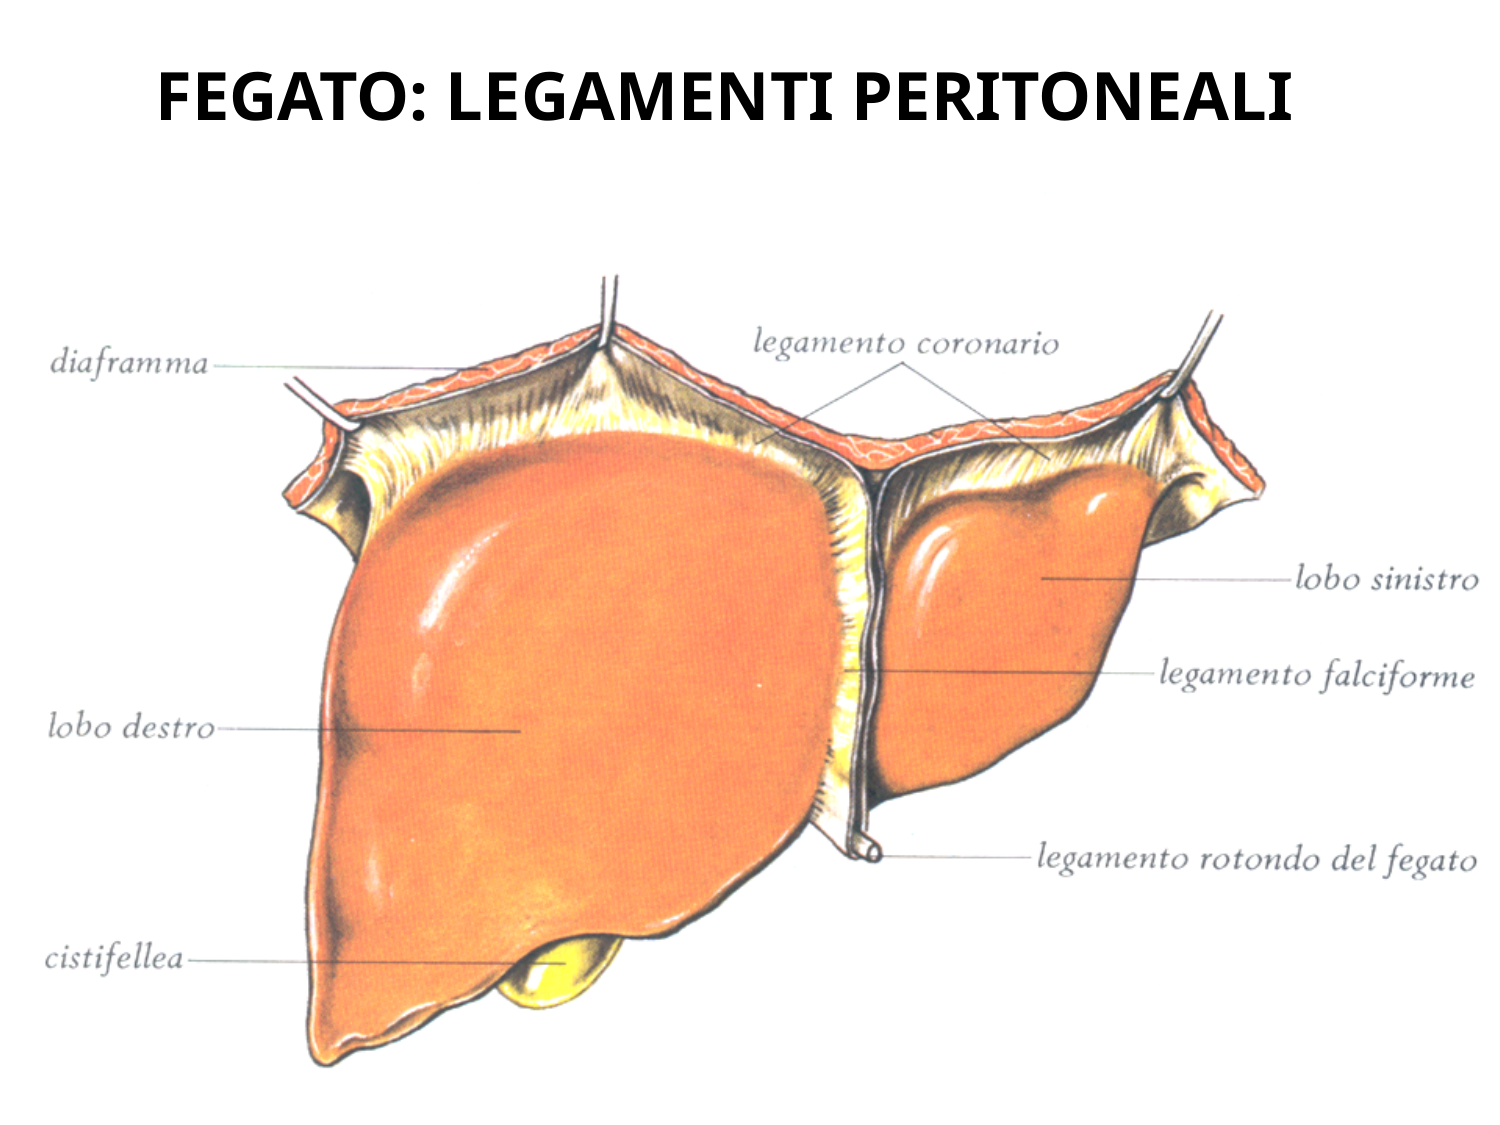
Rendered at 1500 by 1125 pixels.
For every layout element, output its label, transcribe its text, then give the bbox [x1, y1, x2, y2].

title FEGATO: LEGAMENTI PERITONEALI [0, 0, 1450, 188]
picture [24, 177, 1500, 1101]
